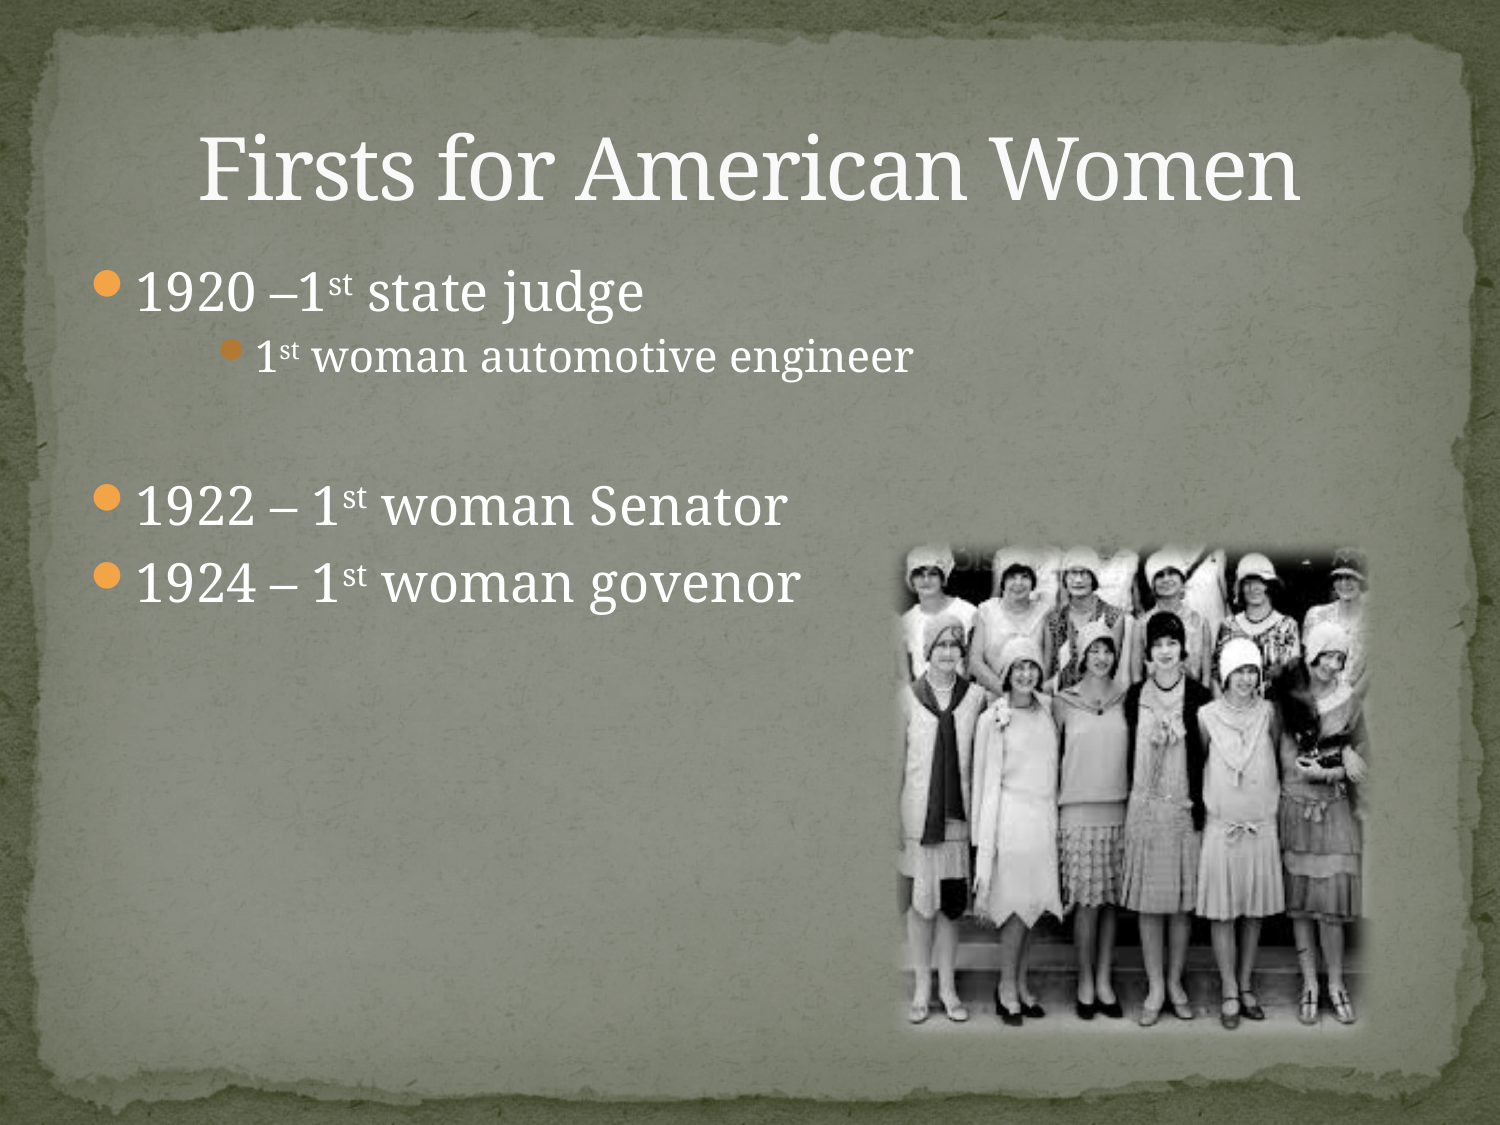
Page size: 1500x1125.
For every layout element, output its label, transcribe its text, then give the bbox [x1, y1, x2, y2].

list 1920 –1st state judge 1st woman automotive engineer 1922 – 1st woman Senator 1924 – 1st woman govenor [75, 249, 1425, 1000]
picture [888, 539, 1377, 1045]
title Firsts for American Women [74, 24, 1425, 225]
